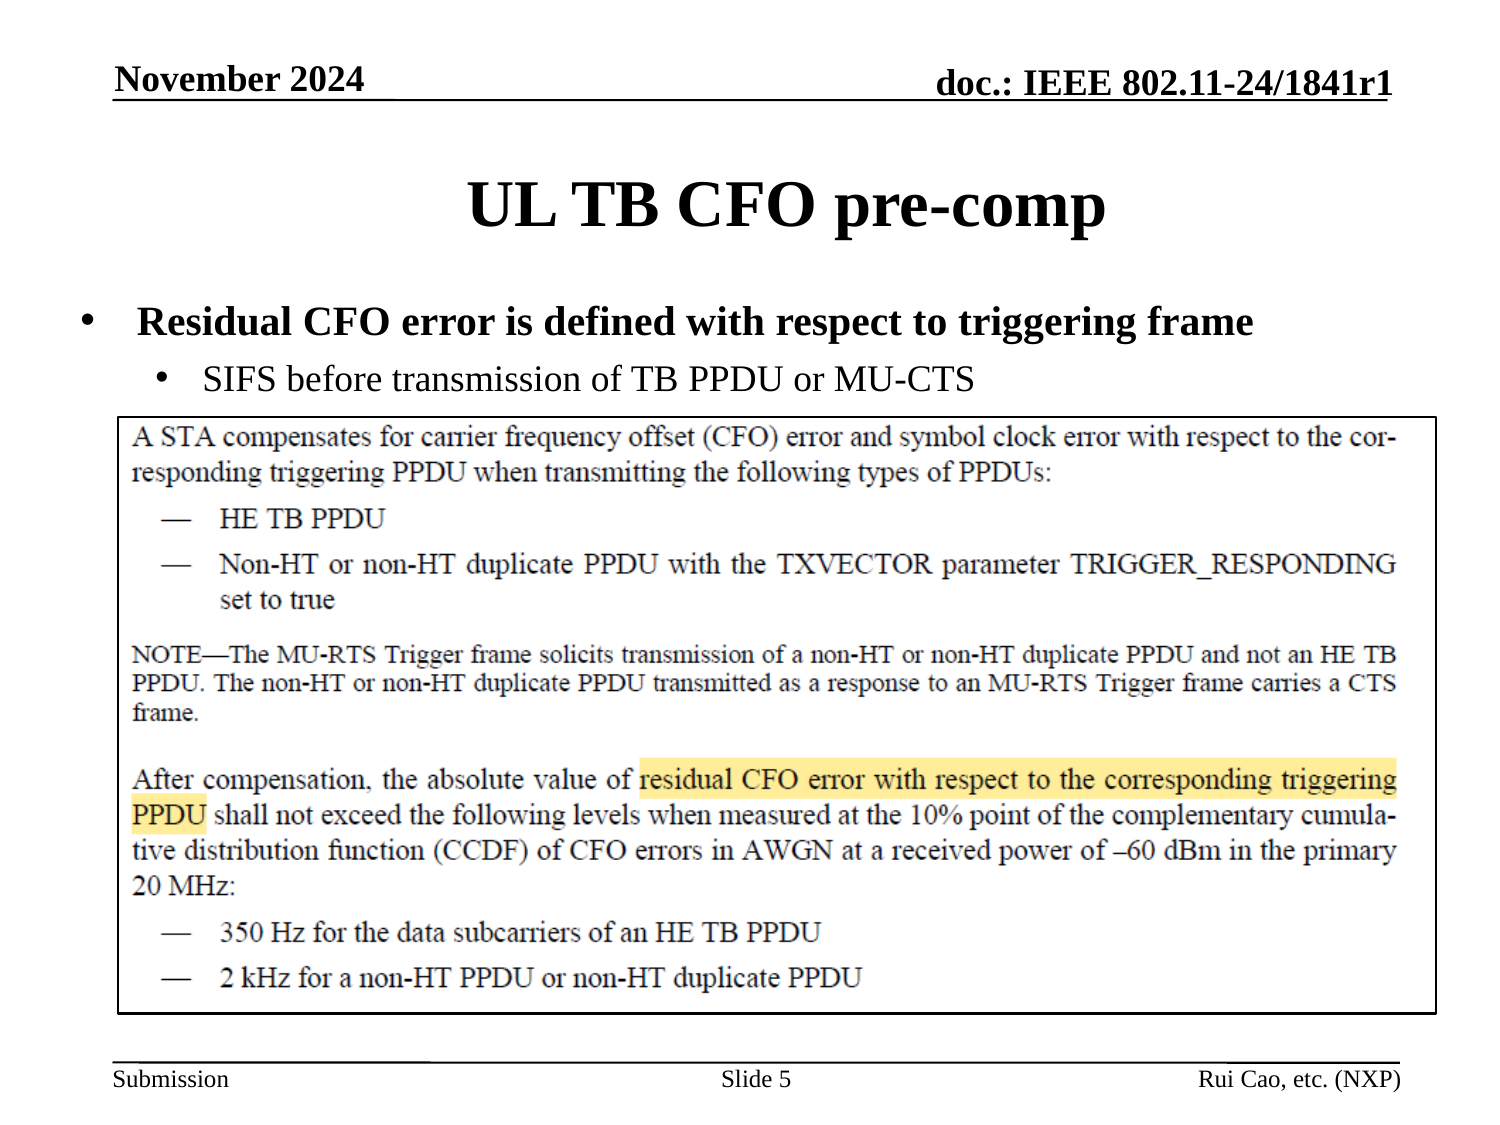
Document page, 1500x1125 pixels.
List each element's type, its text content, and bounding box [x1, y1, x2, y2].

list Residual CFO error is defined with respect to triggering frame SIFS before transmission of TB PPDU or MU-CTS [65, 285, 1452, 512]
title UL TB CFO pre-comp [112, 112, 1388, 285]
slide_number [114, 54, 423, 100]
slide_number Slide 5 [712, 1061, 800, 1123]
picture [118, 418, 1435, 1013]
footer Rui Cao, etc. (NXP) [878, 1061, 1402, 1093]
